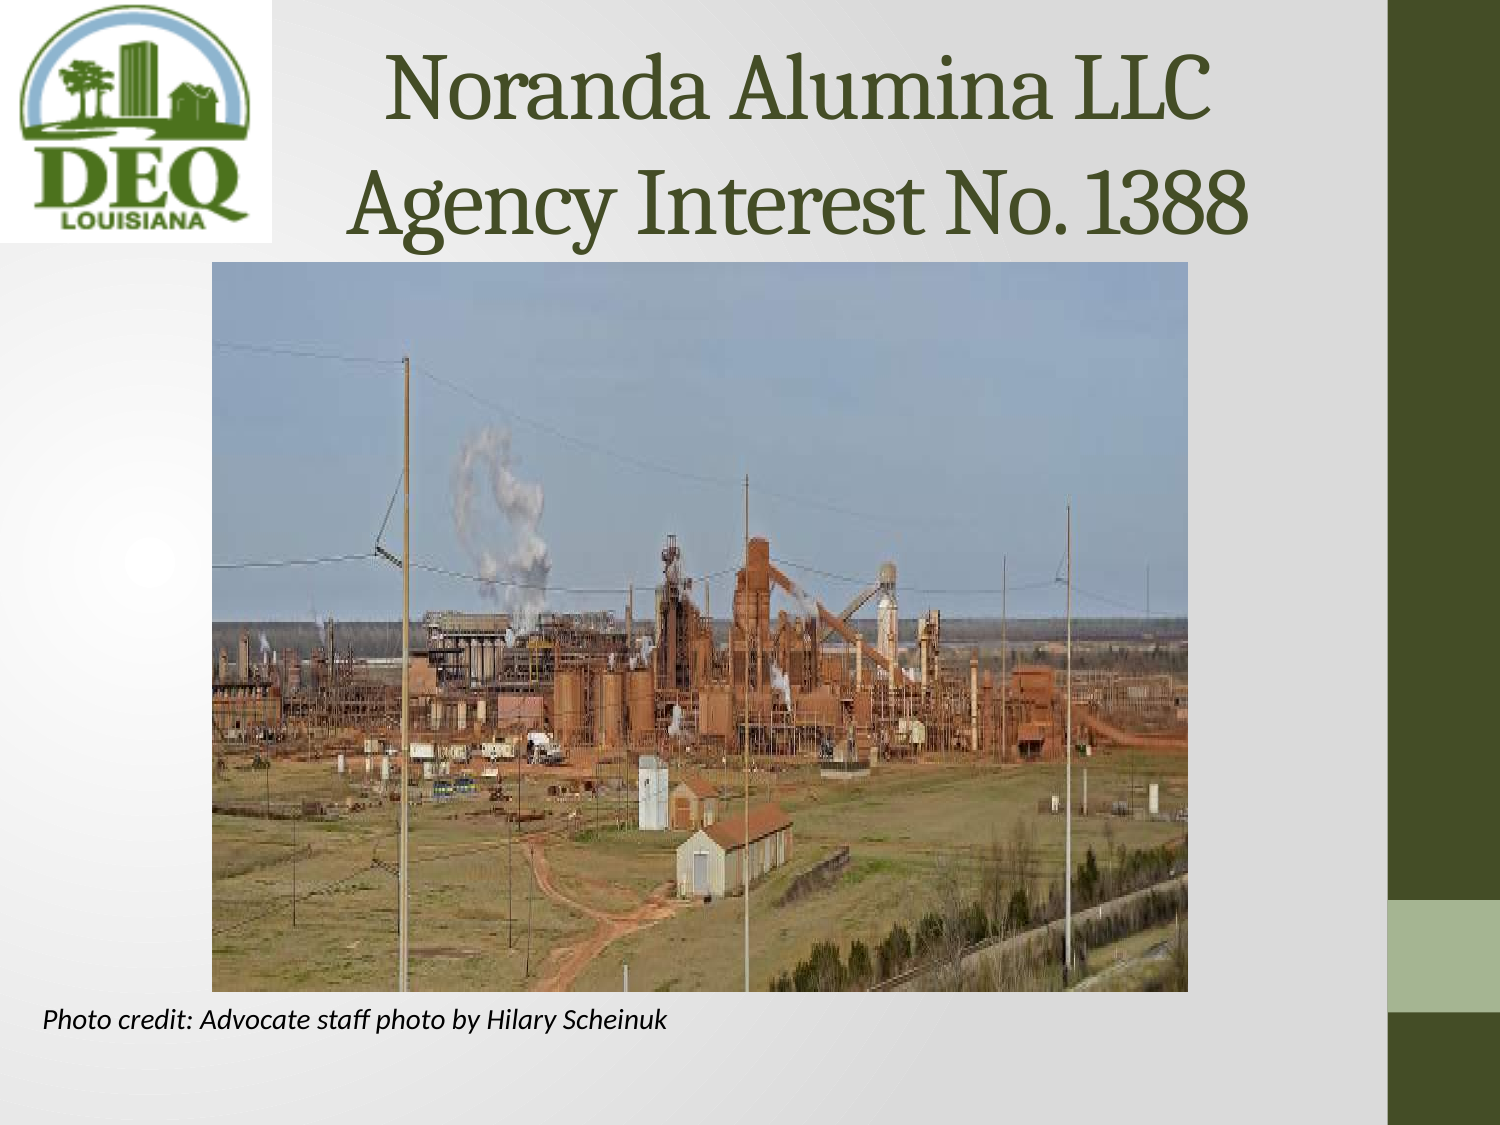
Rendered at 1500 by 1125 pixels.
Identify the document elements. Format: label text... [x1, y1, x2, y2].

text_box Photo credit: Advocate staff photo by Hilary Scheinuk [27, 993, 1066, 1044]
picture [211, 261, 1188, 993]
picture [0, 0, 273, 243]
title Noranda Alumina LLC Agency Interest No. 1388 [283, 45, 1325, 233]
